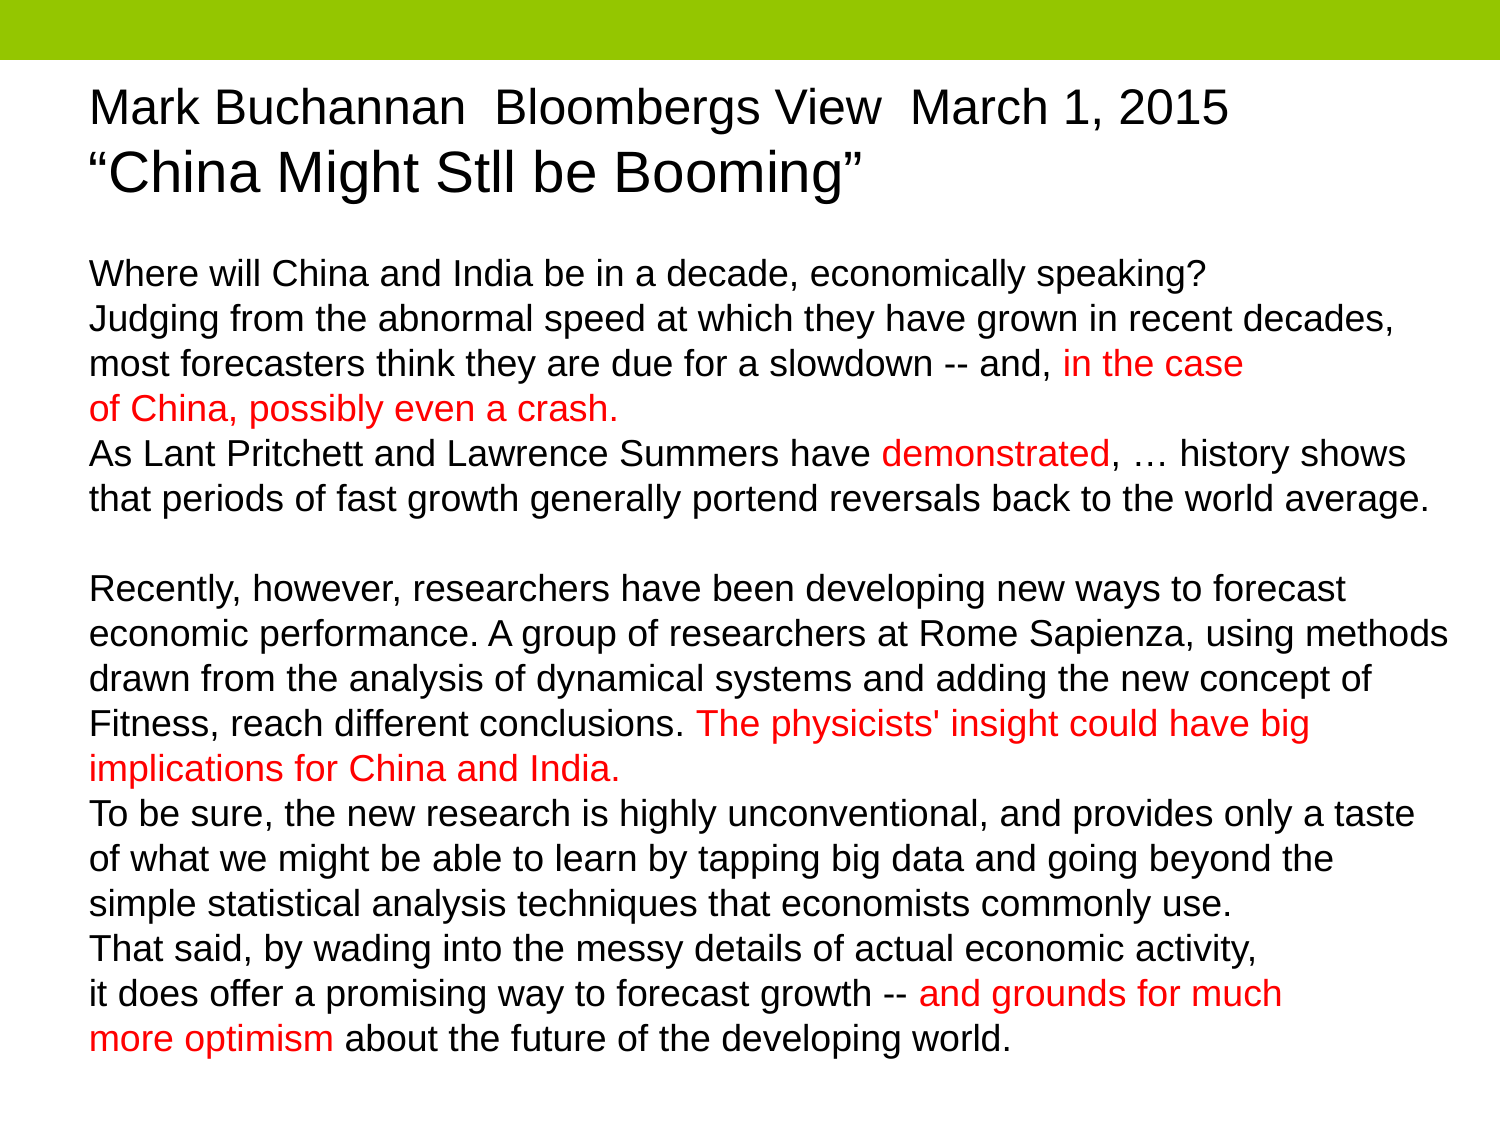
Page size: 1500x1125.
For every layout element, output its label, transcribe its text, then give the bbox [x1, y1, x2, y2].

text_box Mark Buchannan Bloombergs View March 1, 2015 “China Might Stll be Booming” Where will China and India be in a decade, economically speaking? Judging from the abnormal speed at which they have grown in recent decades, most forecasters think they are due for a slowdown -- and, in the case of China, possibly even a crash. As Lant Pritchett and Lawrence Summers have demonstrated, … history shows that periods of fast growth generally portend reversals back to the world average. Recently, however, researchers have been developing new ways to forecast economic performance. A group of researchers at Rome Sapienza, using methods drawn from the analysis of dynamical systems and adding the new concept of Fitness, reach different conclusions. The physicists' insight could have big implications for China and India. To be sure, the new research is highly unconventional, and provides only a taste of what we might be able to learn by tapping big data and going beyond the simple statistical analysis techniques that economists commonly use. That said, by wading into the messy details of actual economic activity, it does offer a promising way to forecast growth -- and grounds for much more optimism about the future of the developing world. [73, 66, 1485, 1112]
